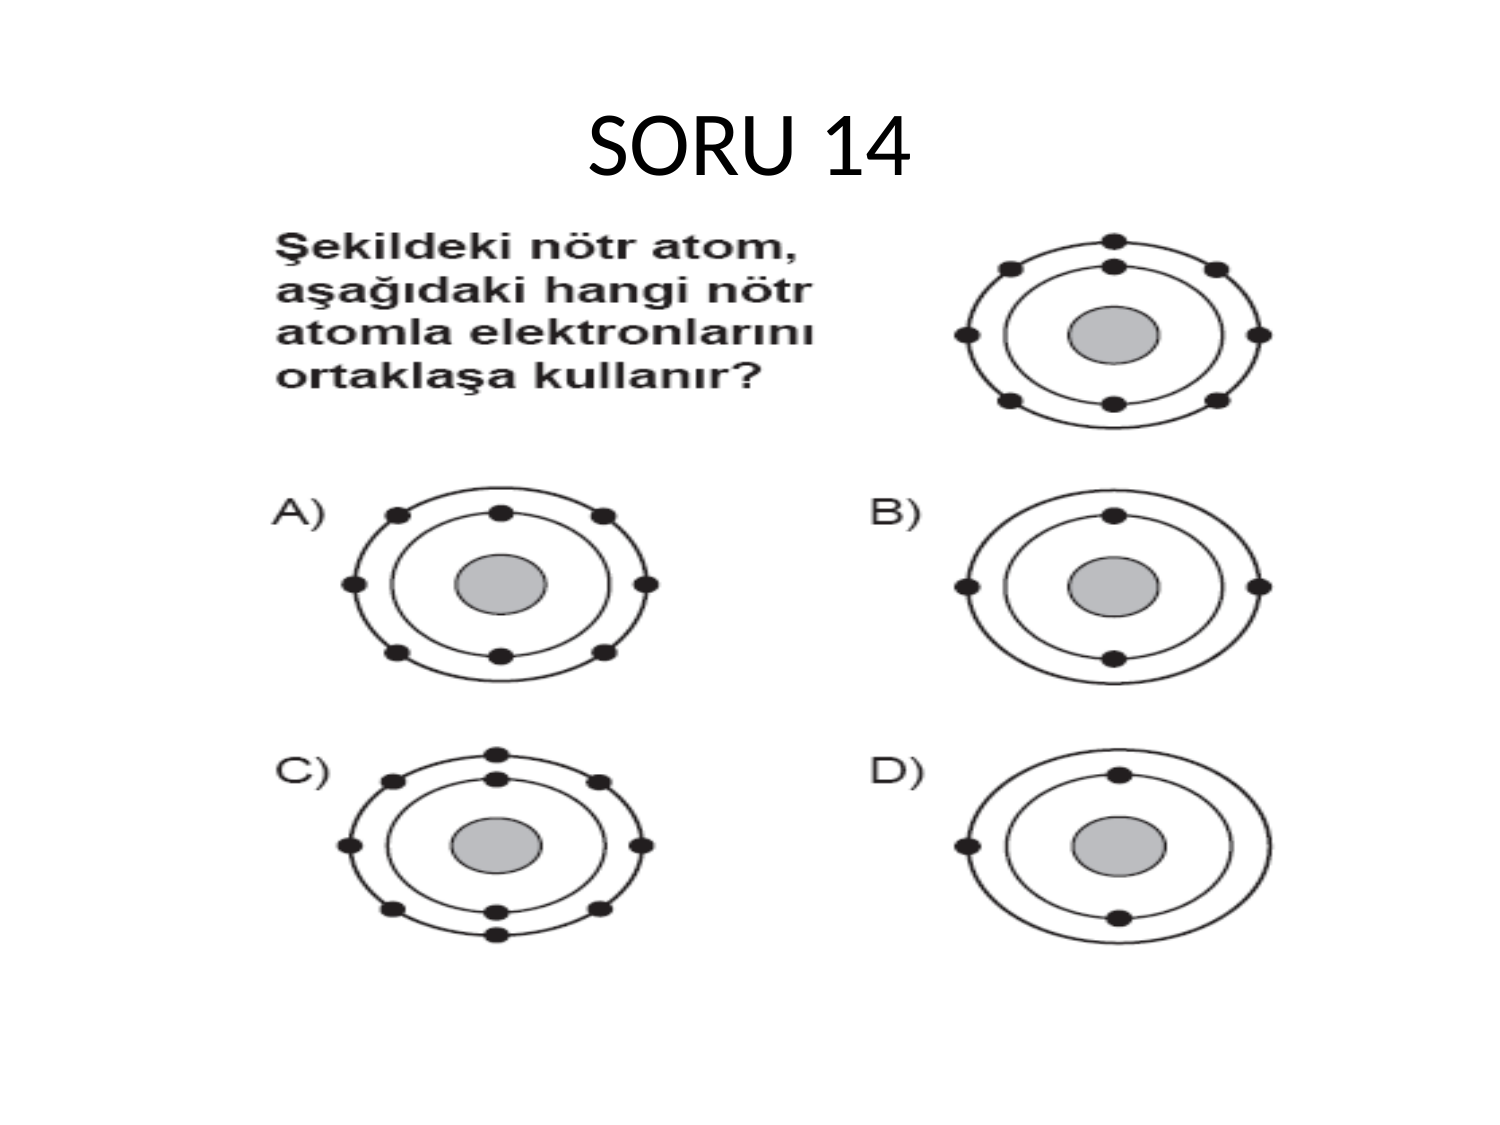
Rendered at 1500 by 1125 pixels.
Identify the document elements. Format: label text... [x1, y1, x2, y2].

title SORU 14 [75, 45, 1425, 233]
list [253, 219, 1353, 1000]
